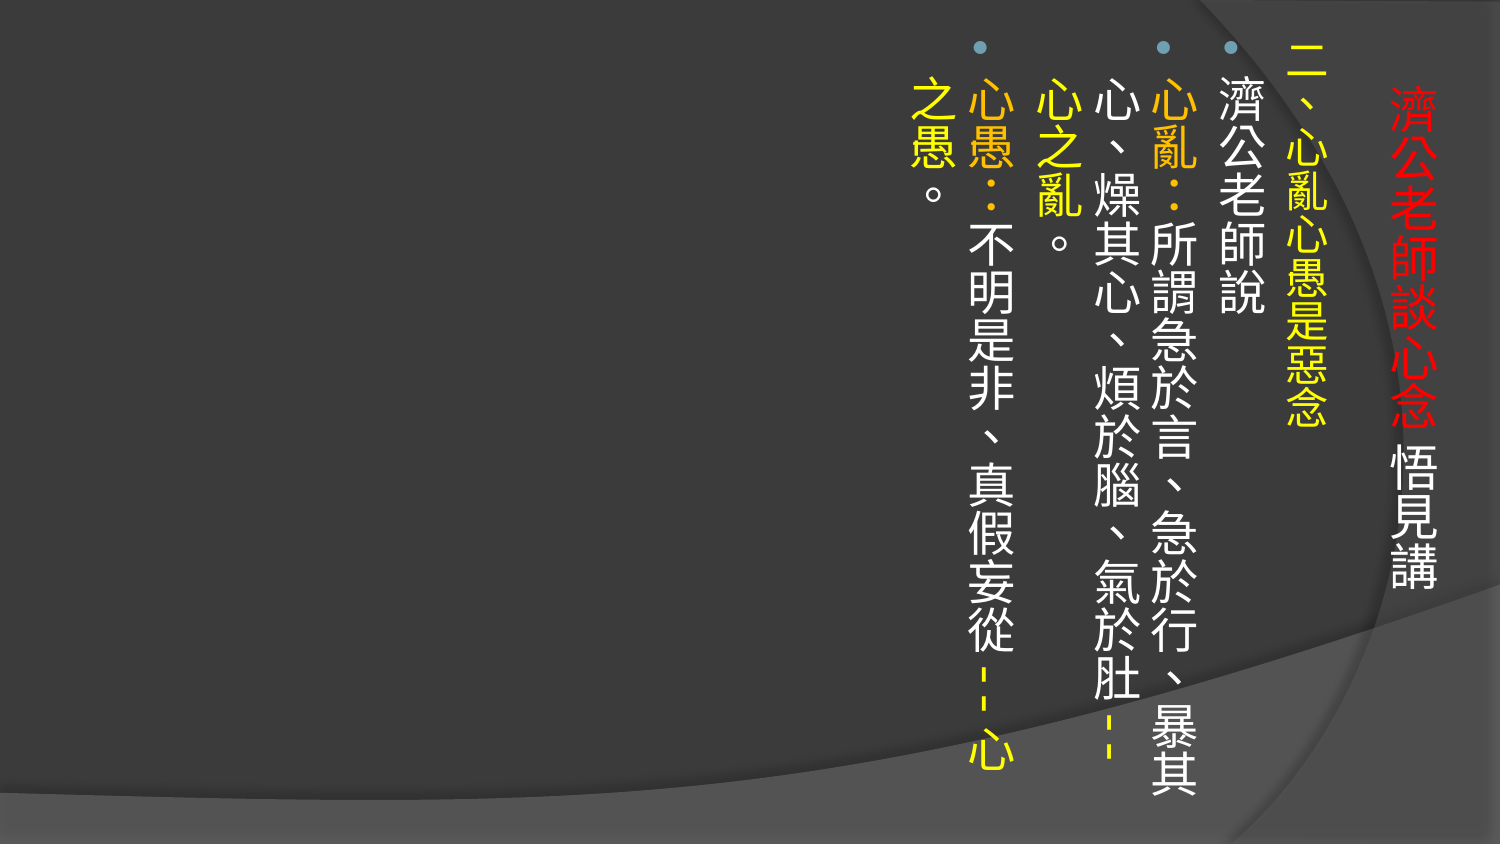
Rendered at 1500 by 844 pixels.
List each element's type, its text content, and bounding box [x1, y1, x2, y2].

title 濟公老師談心念 悟見講 [1353, 43, 1473, 812]
list 二、心亂心愚是惡念 濟公老師說 心亂：所謂急於言、急於行、暴其心、燥其心、煩於腦、氣於肚--心之亂。 心愚：不明是非、真假妄從--心之愚。 [29, 20, 1353, 824]
